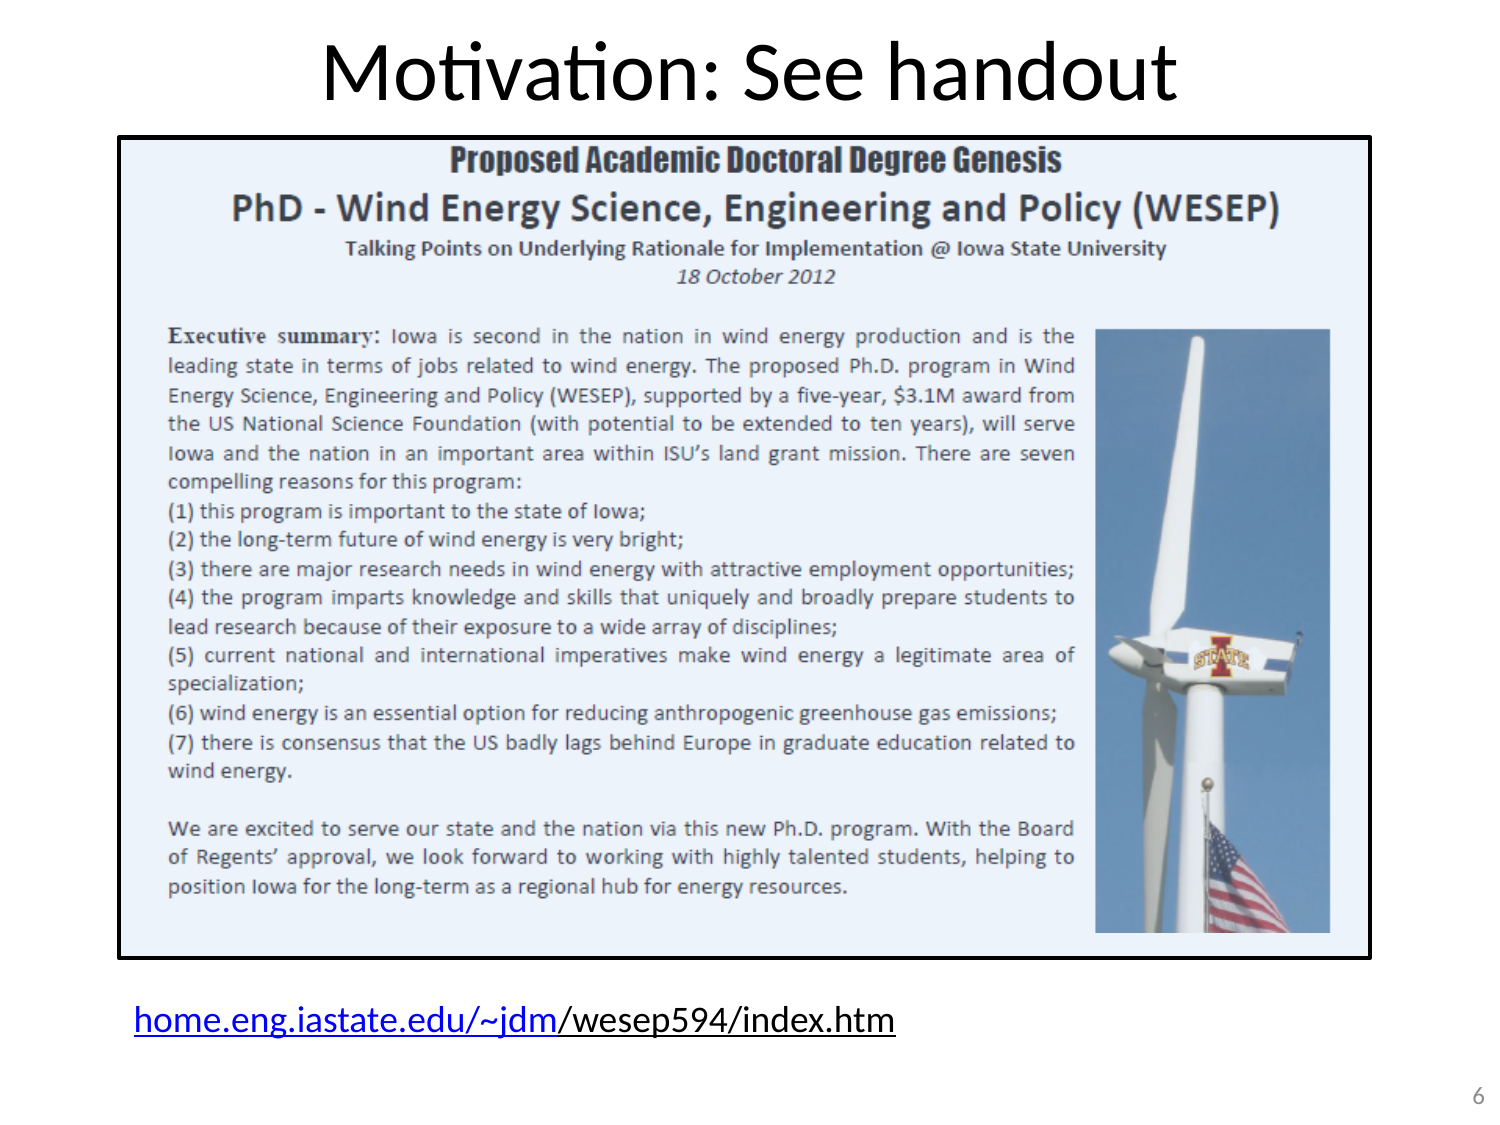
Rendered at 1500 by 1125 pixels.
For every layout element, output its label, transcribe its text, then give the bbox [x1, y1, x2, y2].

text_box [117, 135, 1372, 960]
text_box home.eng.iastate.edu/~jdm/wesep594/index.htm [118, 987, 925, 1048]
slide_number 6 [1149, 1065, 1500, 1125]
title Motivation: See handout [75, 7, 1425, 125]
picture [129, 112, 1371, 934]
